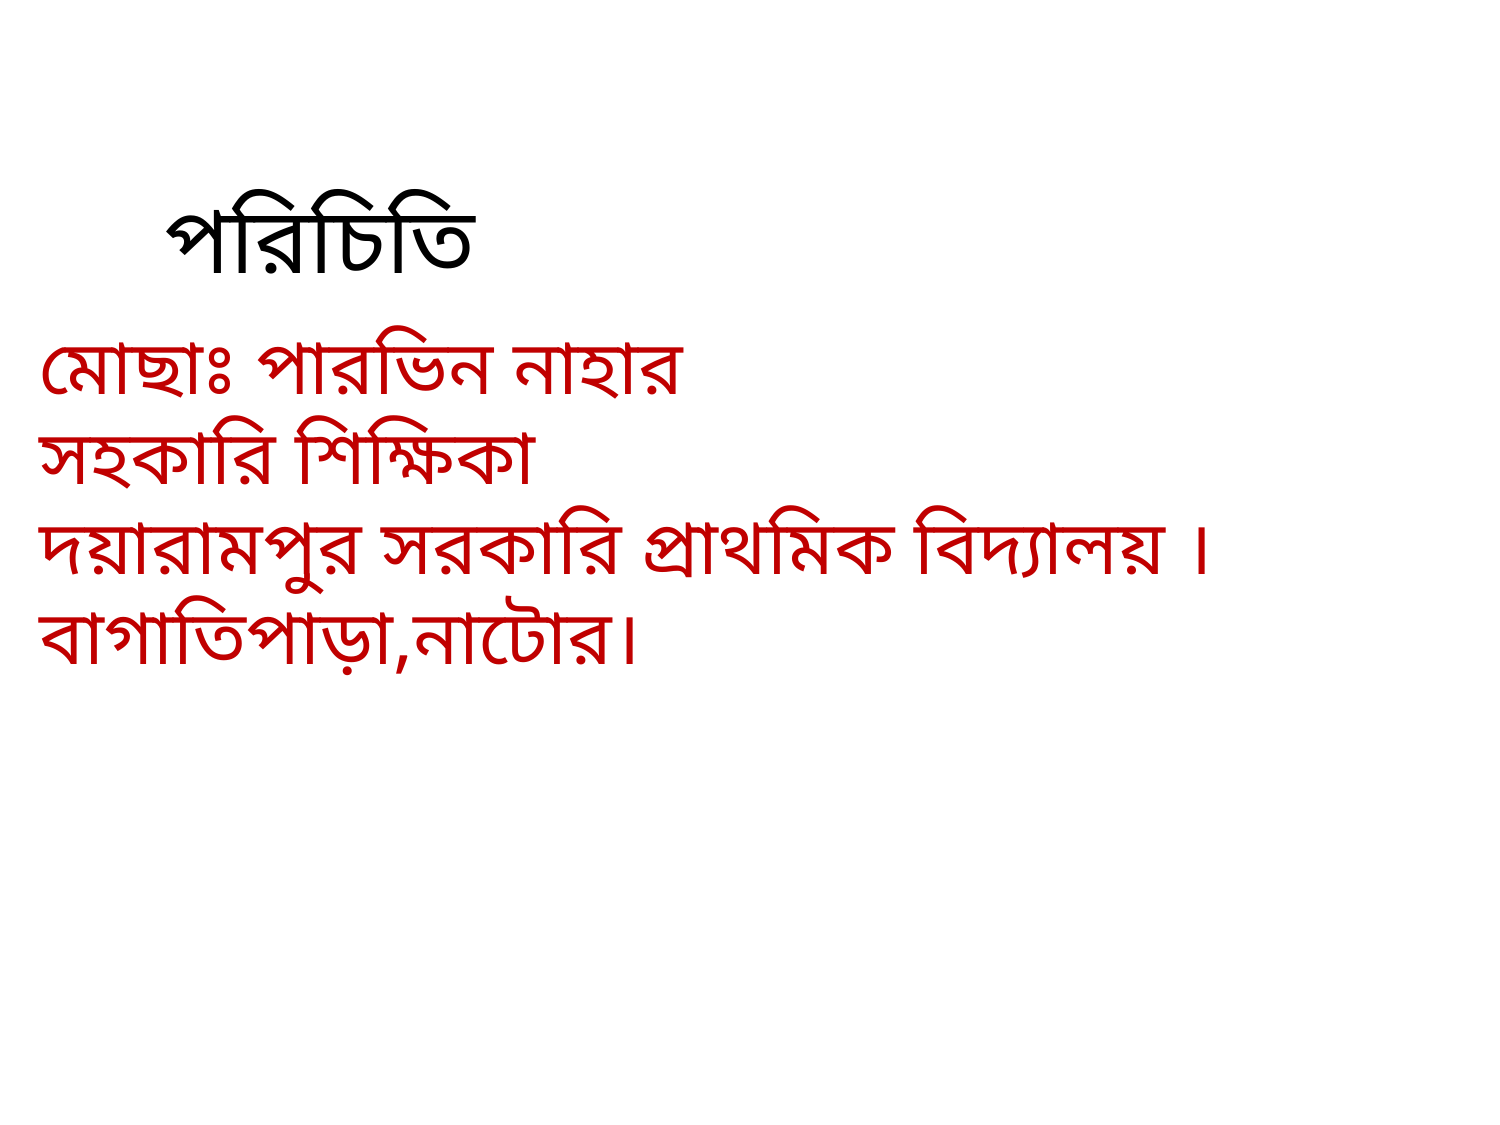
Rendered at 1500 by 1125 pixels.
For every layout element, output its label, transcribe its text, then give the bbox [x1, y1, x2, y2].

text_box পরিচিতি [150, 174, 925, 300]
text_box মোছাঃ পারভিন নাহার সহকারি শিক্ষিকা দয়ারামপুর সরকারি প্রাথমিক বিদ্যালয় । বাগাতিপাড়া,নাটোর। [24, 312, 1338, 688]
